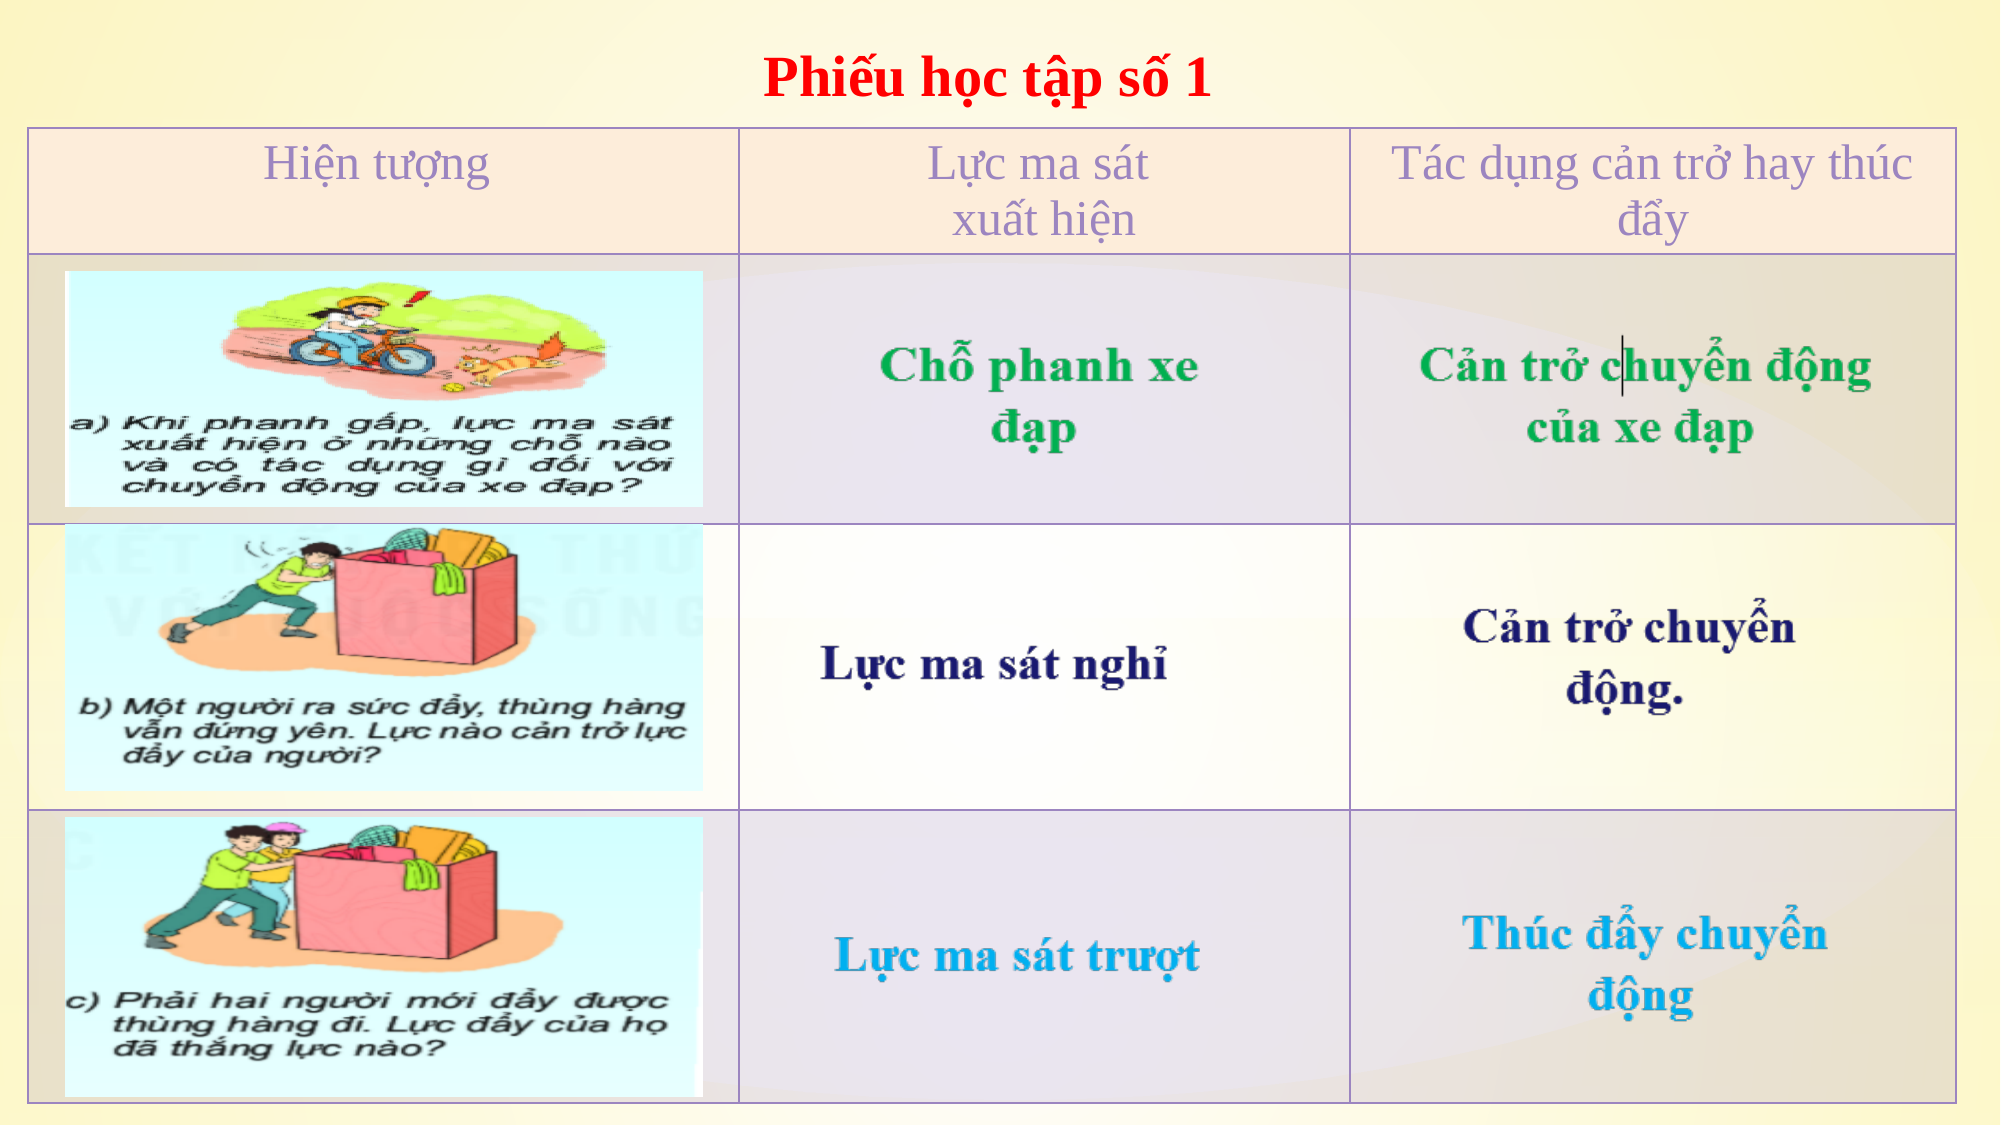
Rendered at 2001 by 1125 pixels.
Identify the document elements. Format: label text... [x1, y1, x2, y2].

picture [64, 523, 703, 791]
picture [1412, 581, 1851, 720]
table_header Tác dụng cản trở hay thúc đẩy [1351, 129, 1955, 253]
table_cell [1351, 811, 1955, 1102]
text_box Phiếu học tập số 1 [749, 30, 1251, 116]
picture [64, 271, 703, 507]
table_cell [740, 525, 1349, 809]
table_cell [740, 255, 1349, 523]
table_cell [1351, 525, 1955, 809]
table_cell [1351, 255, 1955, 523]
picture [1427, 888, 1867, 1027]
picture [772, 617, 1228, 695]
table_cell [29, 525, 738, 809]
table_cell [29, 811, 738, 1102]
picture [831, 320, 1251, 459]
picture [819, 909, 1228, 987]
table_header Lực ma sát xuất hiện [740, 129, 1349, 253]
table_header Hiện tượng [29, 129, 738, 253]
table_cell [29, 255, 738, 523]
picture [64, 817, 703, 1097]
table_cell [740, 811, 1349, 1102]
picture [1412, 320, 1882, 459]
